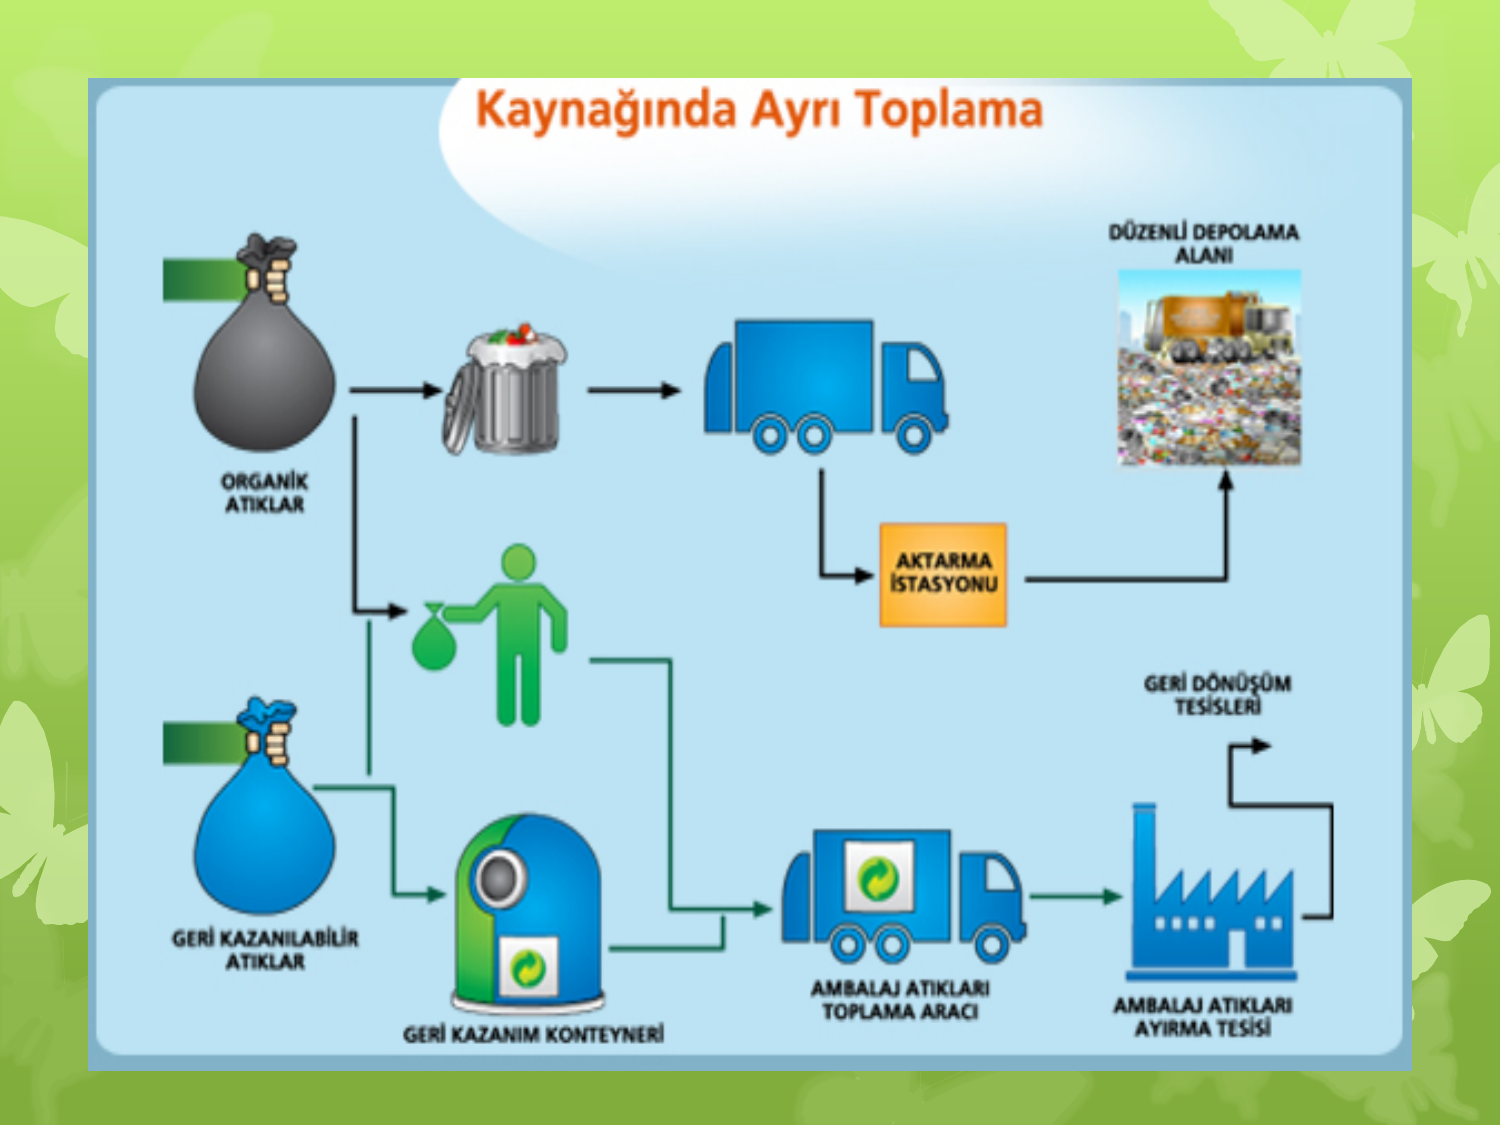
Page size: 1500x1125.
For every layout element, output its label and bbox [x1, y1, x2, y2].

list [87, 77, 1412, 1071]
